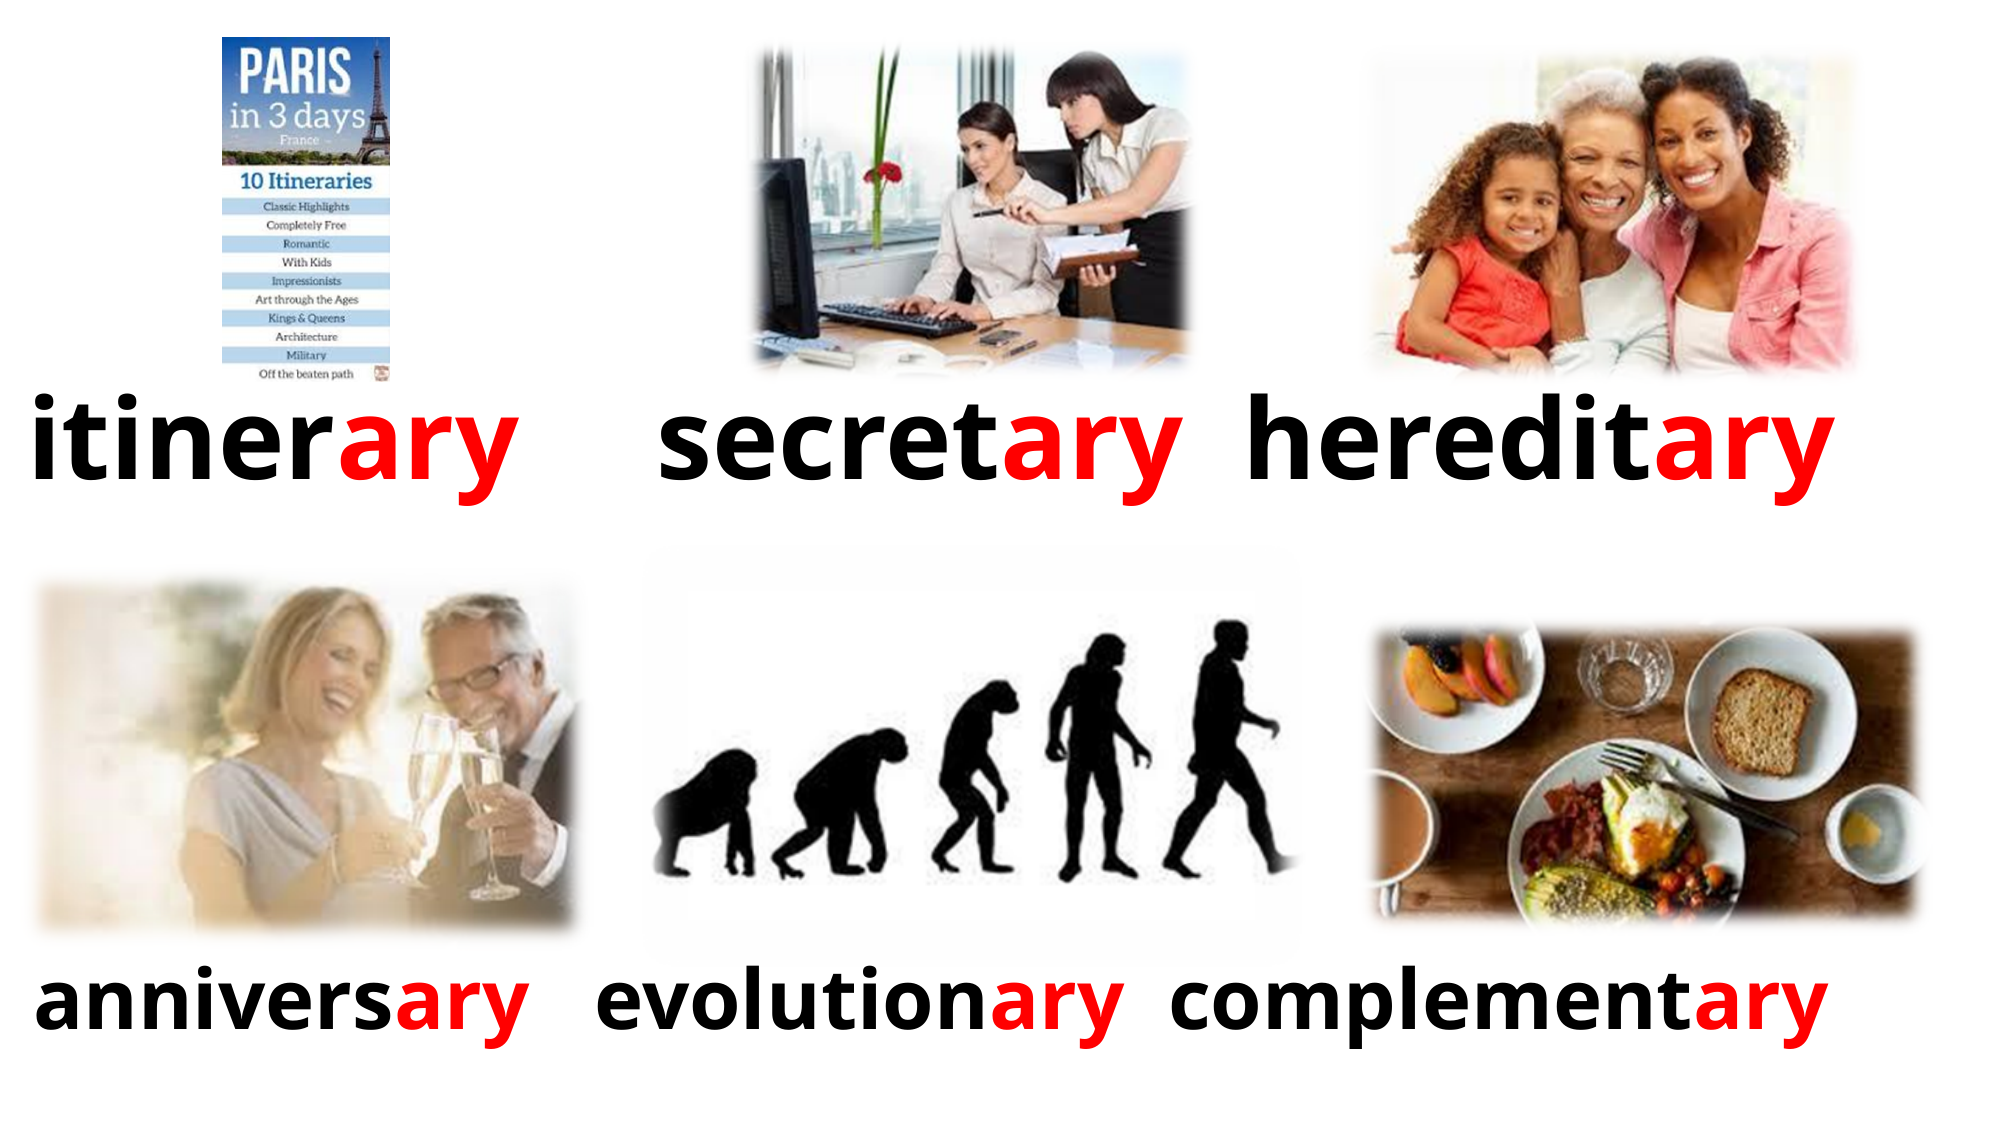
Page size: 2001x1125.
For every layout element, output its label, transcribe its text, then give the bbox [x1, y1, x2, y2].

picture [222, 37, 390, 382]
picture [741, 37, 1203, 384]
text_box anniversary evolutionary complementary [0, 910, 2000, 1060]
picture [635, 538, 1309, 974]
text_box itinerary secretary hereditary [0, 359, 1982, 510]
picture [18, 562, 594, 951]
picture [1354, 40, 1871, 386]
picture [1358, 613, 1933, 936]
